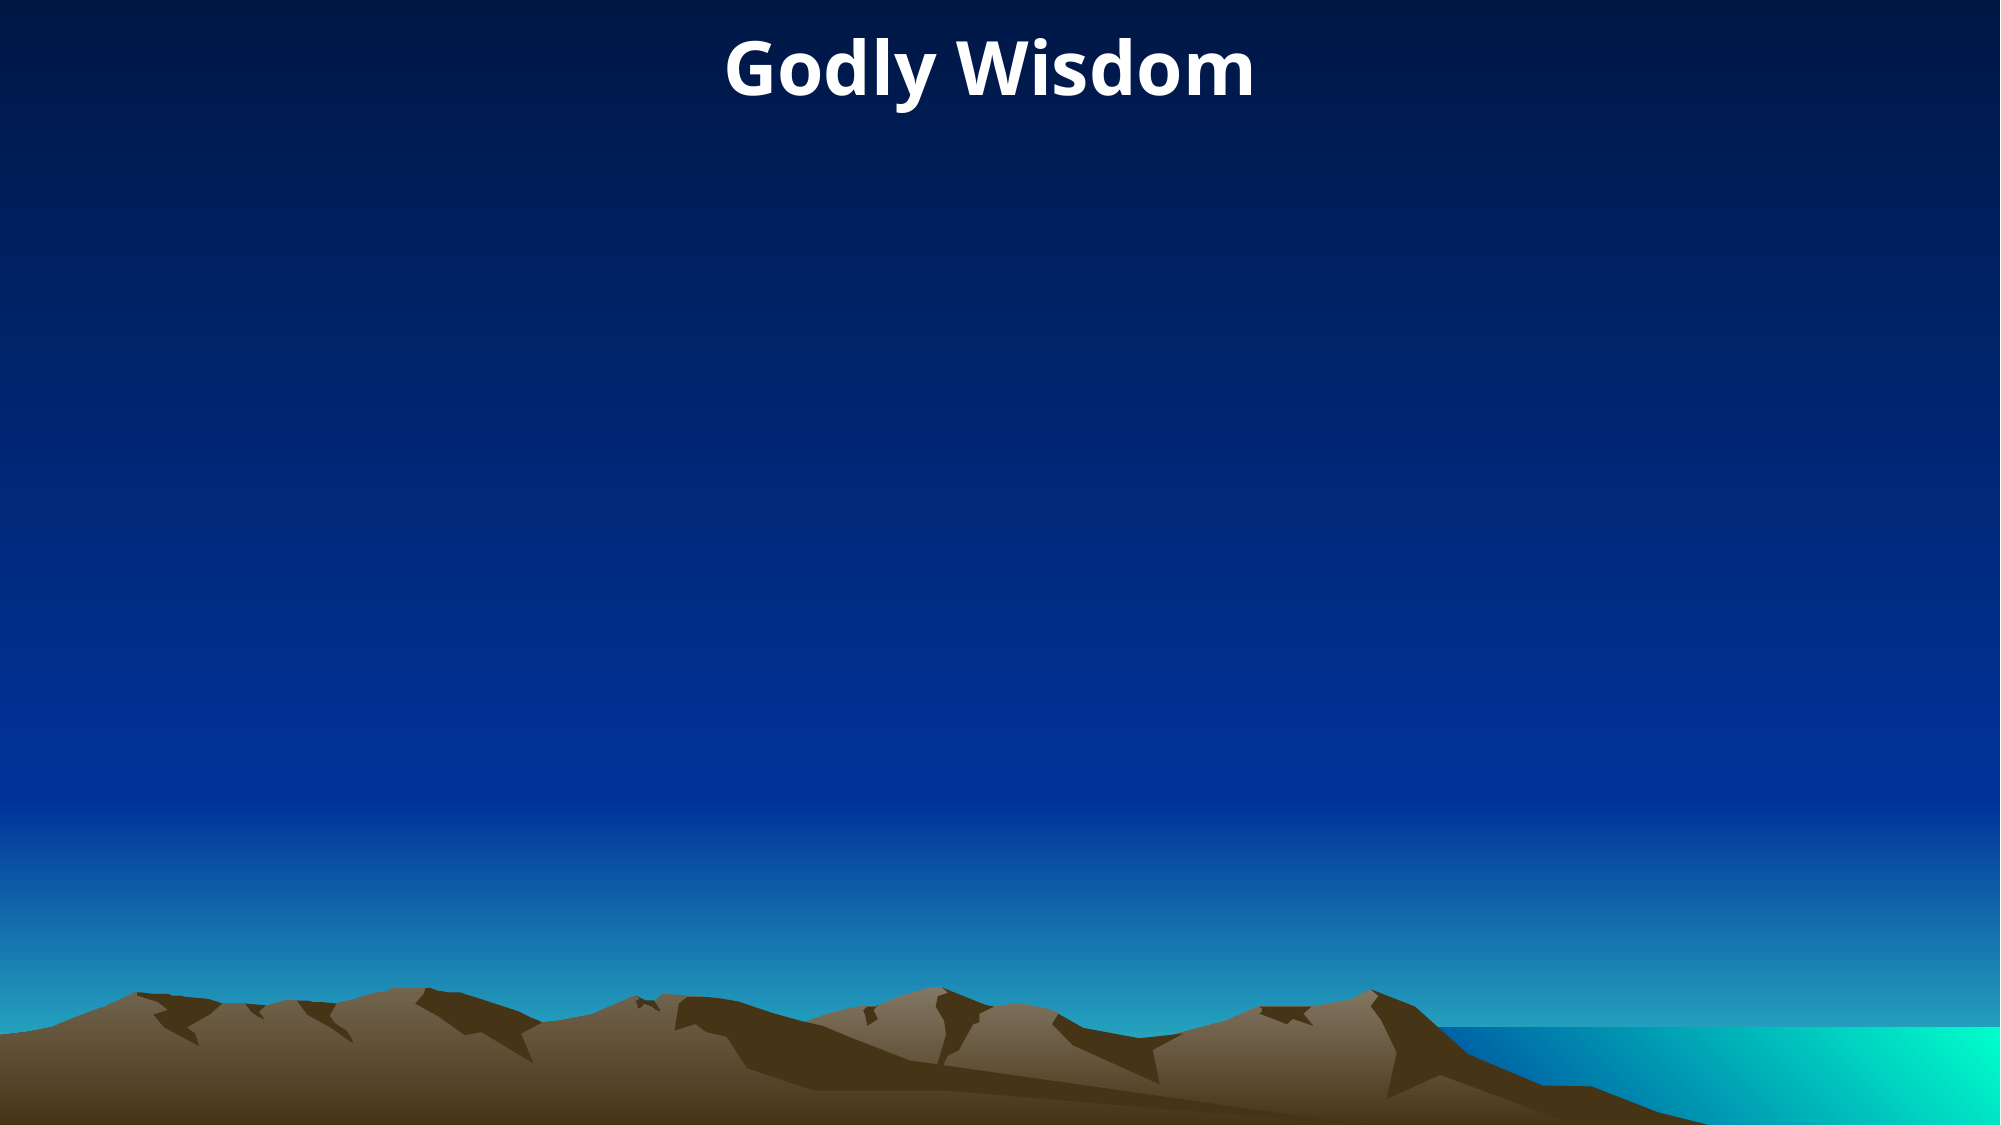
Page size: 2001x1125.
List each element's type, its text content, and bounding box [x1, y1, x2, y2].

text_box Godly Wisdom [0, 0, 2000, 521]
